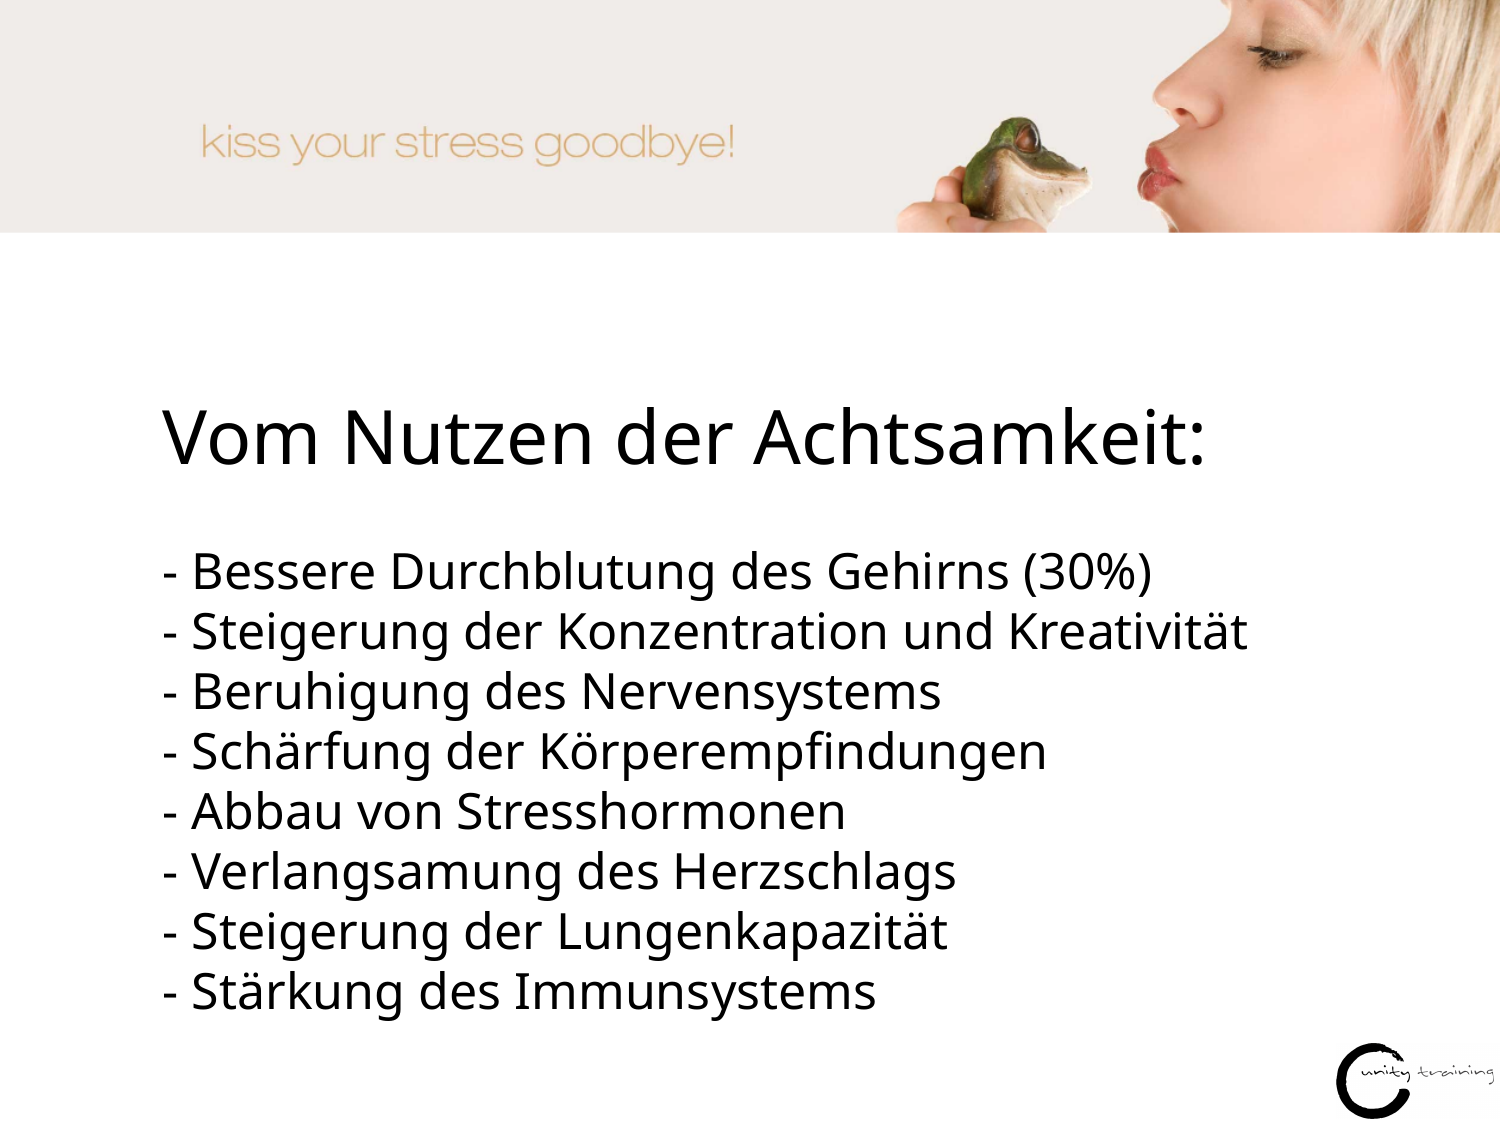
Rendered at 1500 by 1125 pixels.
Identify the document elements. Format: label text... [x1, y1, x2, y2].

title Vom Nutzen der Achtsamkeit: - Bessere Durchblutung des Gehirns (30%) - Steigerung der Konzentration und Kreativität - Beruhigung des Nervensystems - Schärfung der Körperempfindungen - Abbau von Stresshormonen - Verlangsamung des Herzschlags - Steigerung der Lungenkapazität - Stärkung des Immunsystems [147, 289, 1423, 1119]
picture [0, 0, 1500, 234]
picture [1336, 1043, 1500, 1120]
